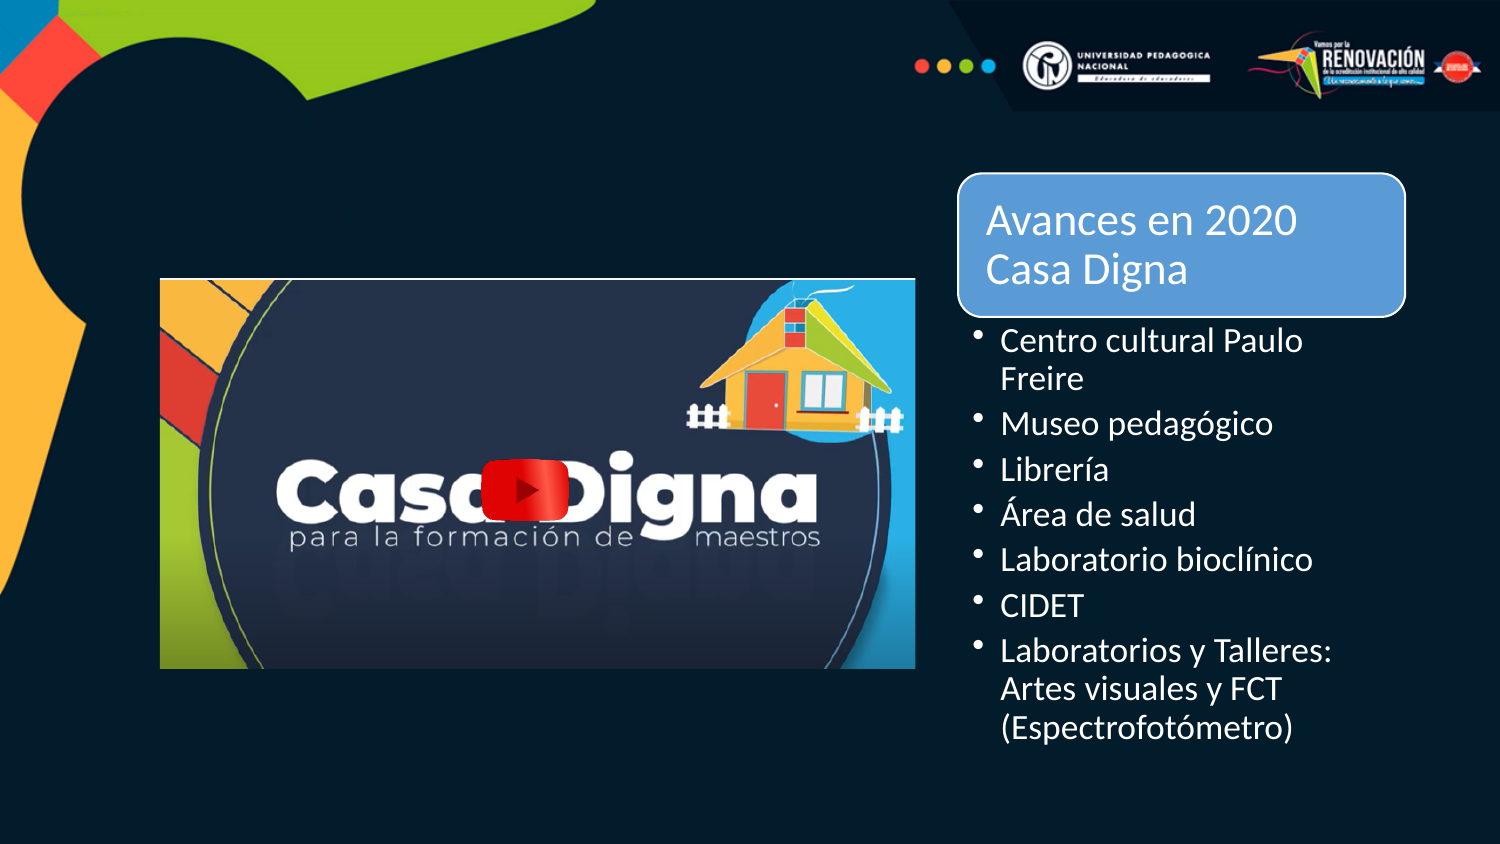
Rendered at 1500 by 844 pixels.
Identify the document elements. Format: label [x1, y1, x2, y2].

text_box [159, 277, 916, 669]
picture [0, 0, 1500, 844]
text_box [958, 169, 1406, 777]
